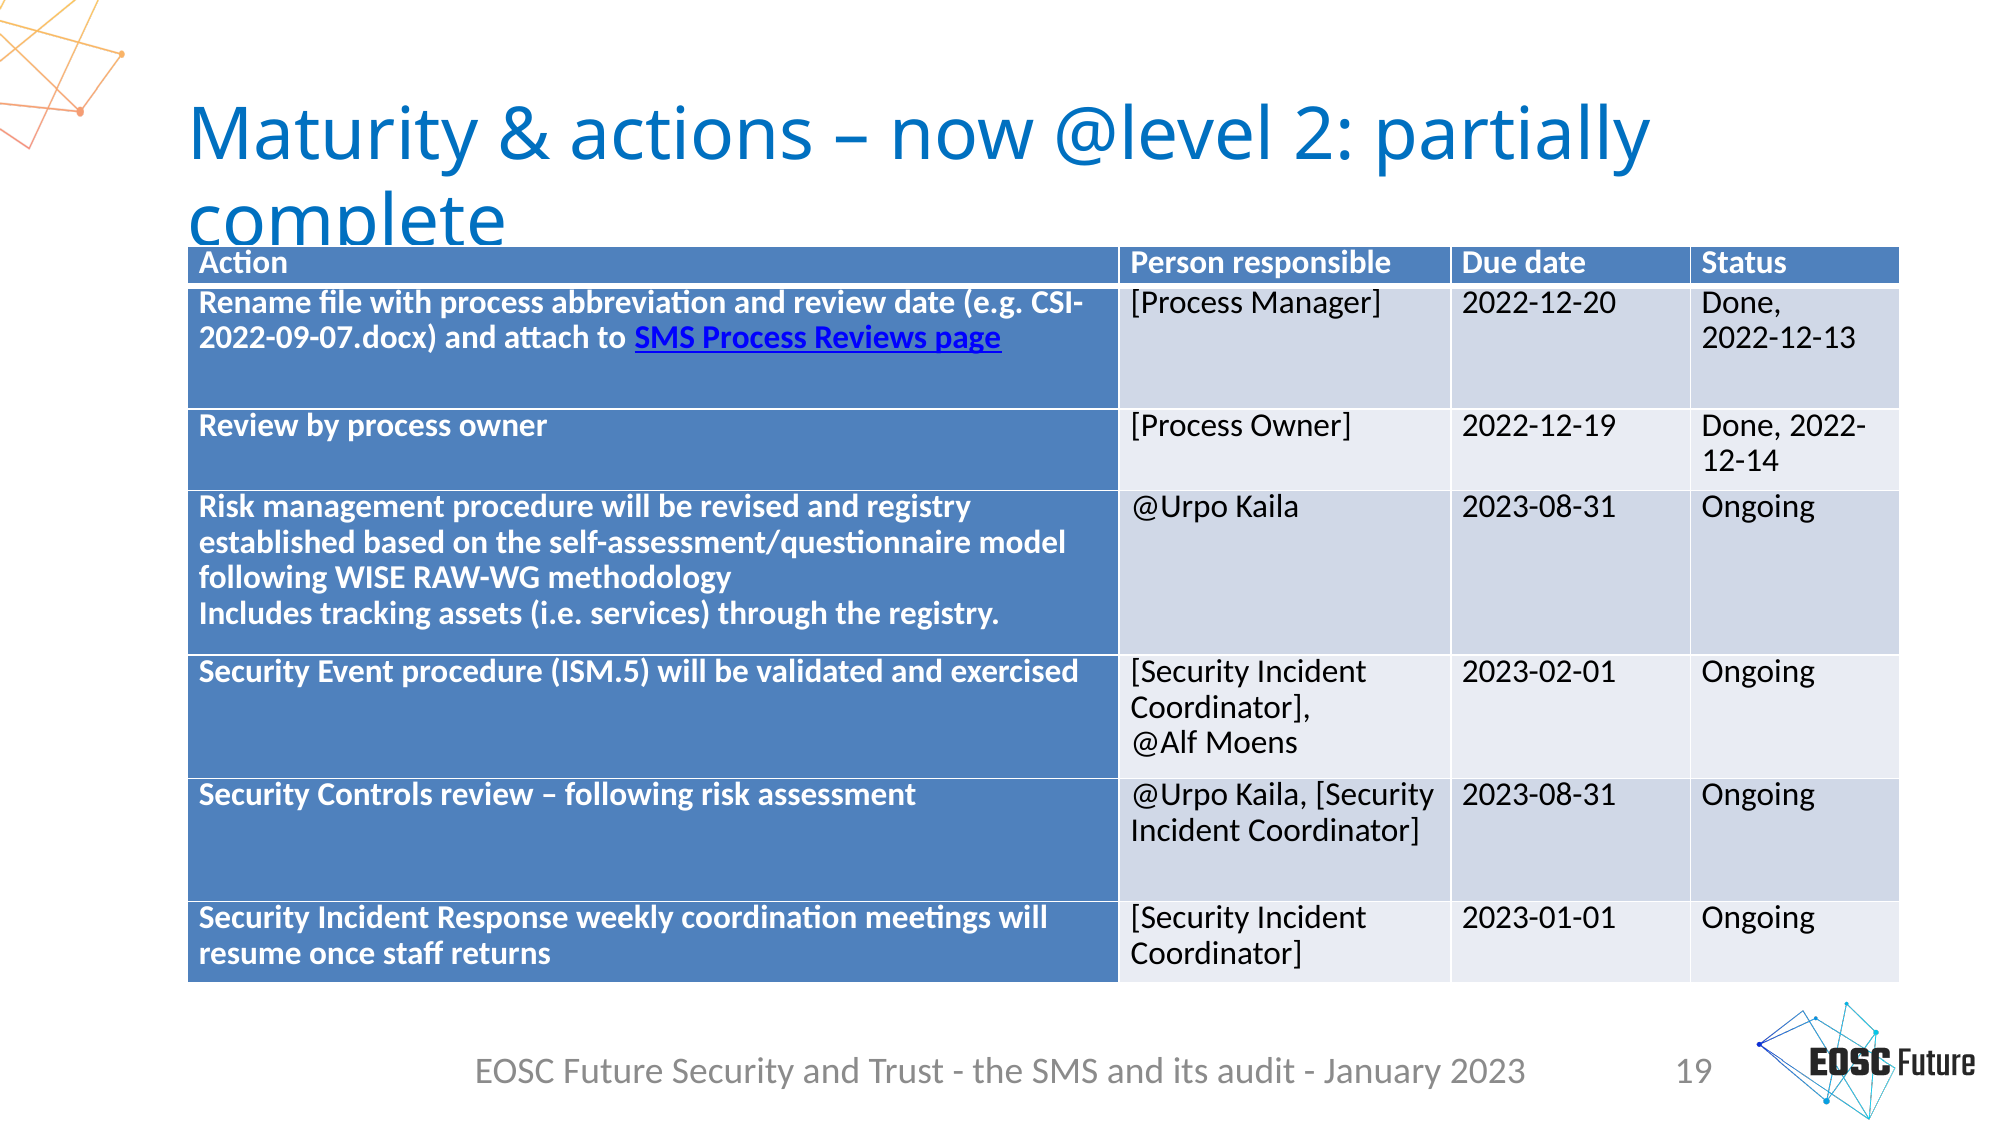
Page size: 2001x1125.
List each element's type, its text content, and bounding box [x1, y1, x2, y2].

table_cell 2023-01-01 [1452, 902, 1690, 982]
table_cell Security Controls review – following risk assessment [188, 779, 1118, 901]
table_cell Ongoing [1691, 779, 1899, 901]
table_cell Ongoing [1691, 491, 1899, 654]
table_cell @Urpo Kaila, [Security Incident Coordinator] [1120, 779, 1450, 901]
table_cell Done, 2022-12-14 [1691, 410, 1899, 490]
picture [1756, 1001, 1975, 1120]
table_cell 2022-12-20 [1452, 289, 1690, 408]
table_cell 2023-02-01 [1452, 656, 1690, 778]
table_cell Security Event procedure (ISM.5) will be validated and exercised [188, 656, 1118, 778]
slide_number 19 [1625, 1046, 1713, 1103]
table_header Status [1691, 247, 1899, 283]
table_cell @Urpo Kaila [1120, 491, 1450, 654]
table_cell Security Incident Response weekly coordination meetings will resume once staff returns [188, 902, 1118, 982]
table_cell Ongoing [1691, 656, 1899, 778]
table_cell [Process Owner] [1120, 410, 1450, 490]
table_header Action [188, 247, 1118, 283]
table_cell Rename file with process abbreviation and review date (e.g. CSI-2022-09-07.docx) and attach to SMS Process Reviews page [188, 289, 1118, 408]
title Maturity & actions – now @level 2: partially complete [187, 86, 1900, 175]
table_cell [Process Manager] [1120, 289, 1450, 408]
table_cell 2023-08-31 [1452, 779, 1690, 901]
table_cell Done, 2022-12-13 [1691, 289, 1899, 408]
table_cell Ongoing [1691, 902, 1899, 982]
table_cell Review by process owner [188, 410, 1118, 490]
table_cell Risk management procedure will be revised and registry established based on the self-assessment/questionnaire model following WISE RAW-WG methodology Includes tracking assets (i.e. services) through the registry. [188, 491, 1118, 654]
footer EOSC Future Security and Trust - the SMS and its audit - January 2023 [474, 1046, 1581, 1103]
table_cell [Security Incident Coordinator], @Alf Moens [1120, 656, 1450, 778]
picture [0, 0, 171, 266]
table_cell [Security Incident Coordinator] [1120, 902, 1450, 982]
table_header Person responsible [1120, 247, 1450, 283]
table_header Due date [1452, 247, 1690, 283]
table_cell 2023-08-31 [1452, 491, 1690, 654]
table_cell 2022-12-19 [1452, 410, 1690, 490]
